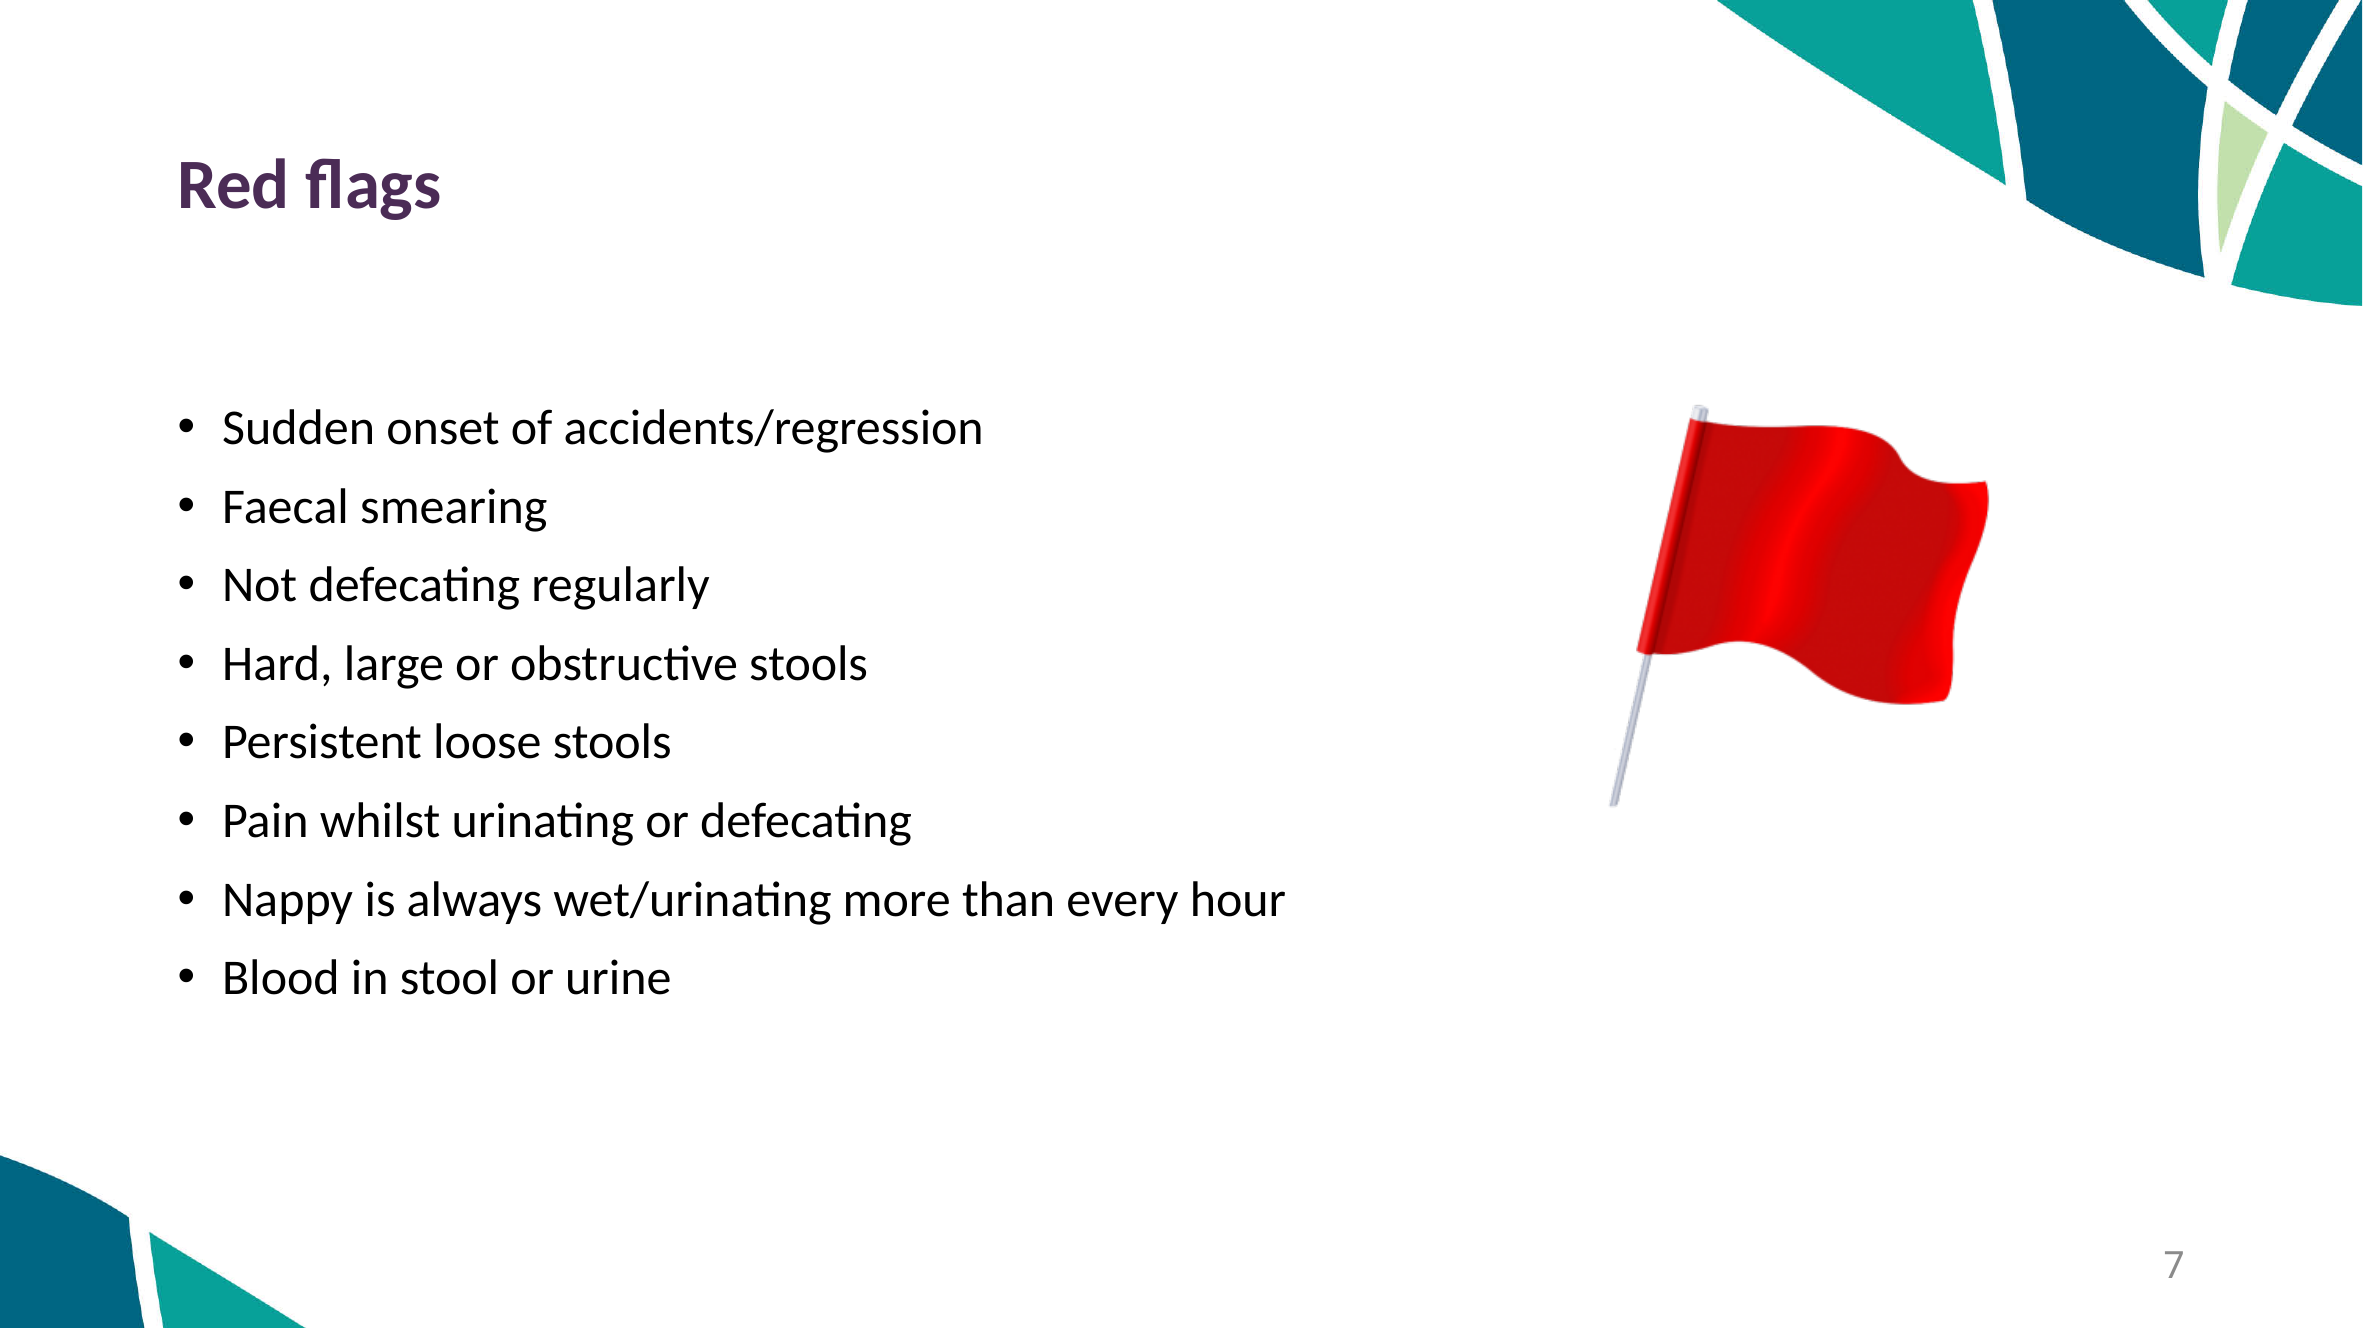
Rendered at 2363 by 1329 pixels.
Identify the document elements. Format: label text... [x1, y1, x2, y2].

slide_number 7 [1668, 1231, 2200, 1303]
title Red flags [162, 139, 2201, 312]
list Sudden onset of accidents/regression Faecal smearing Not defecating regularly Hard, large or obstructive stools Persistent loose stools Pain whilst urinating or defecating Nappy is always wet/urinating more than every hour Blood in stool or urine [162, 393, 2201, 1172]
picture [0, 0, 2363, 1328]
